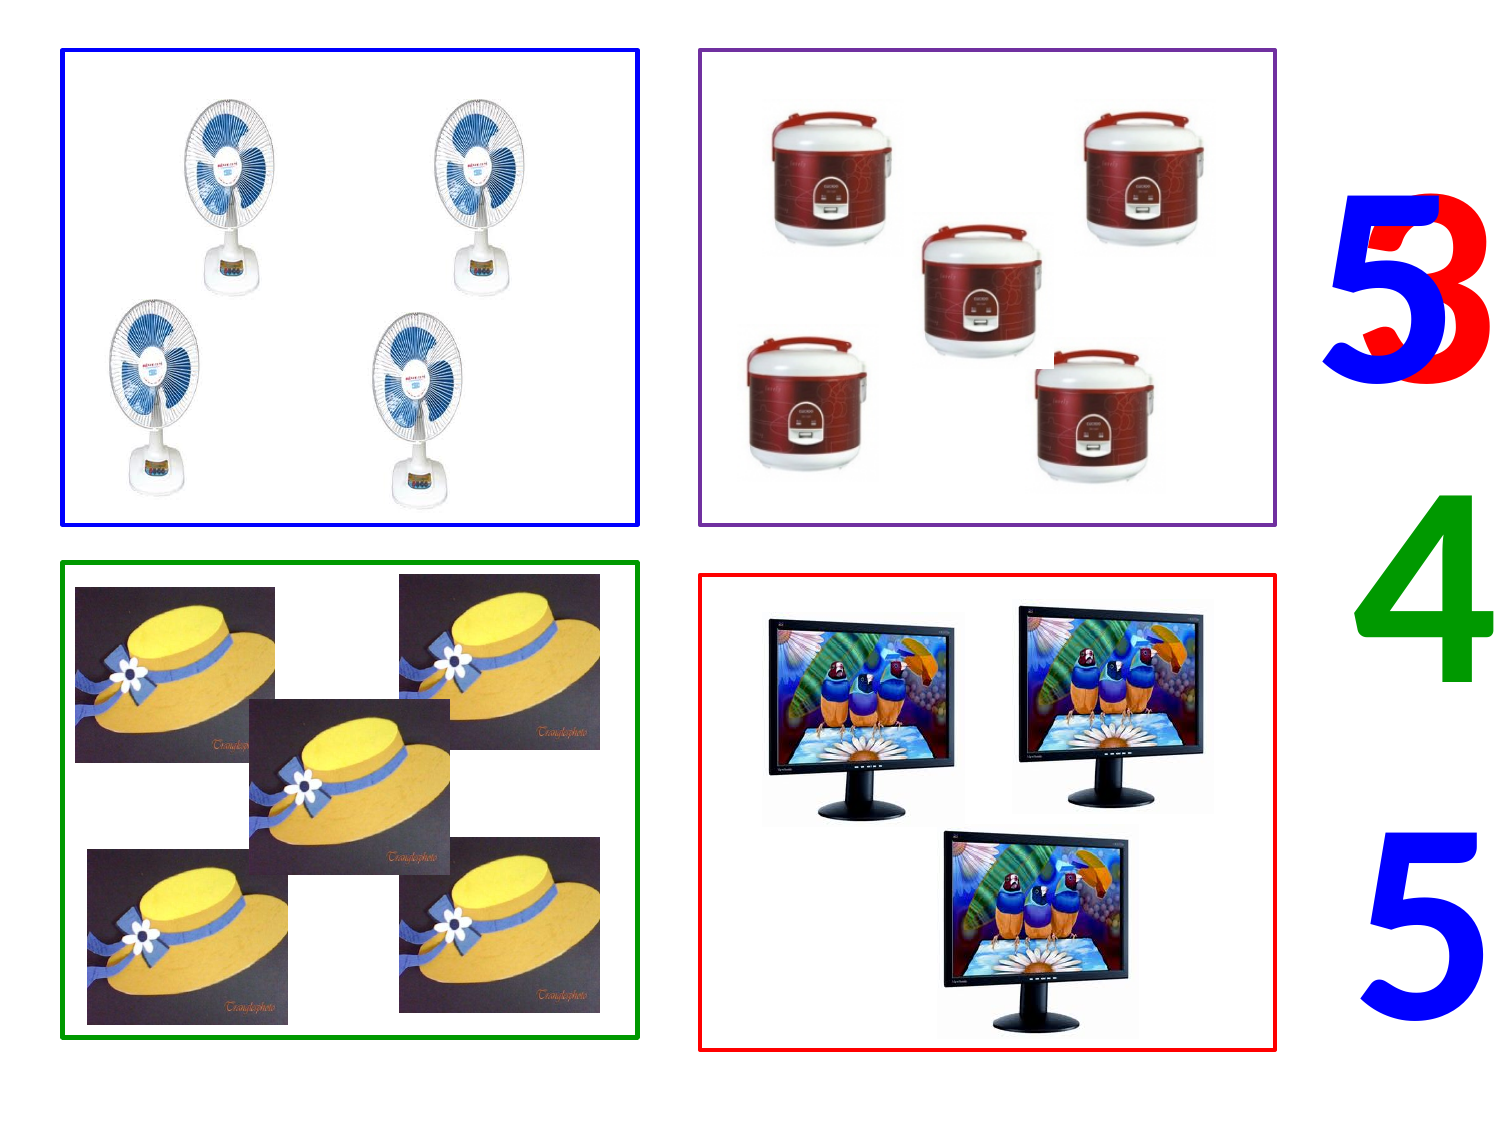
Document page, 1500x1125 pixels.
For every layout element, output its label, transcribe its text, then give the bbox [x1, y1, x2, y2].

text_box 3 [1388, 87, 1500, 448]
text_box 5 [1299, 87, 1388, 448]
text_box [698, 573, 1277, 1052]
text_box [698, 48, 1277, 527]
picture [1074, 99, 1216, 257]
picture [1012, 599, 1215, 815]
text_box 4 [1337, 448, 1500, 748]
picture [912, 212, 1166, 494]
text_box 5 [1337, 748, 1500, 1085]
picture [74, 574, 601, 1026]
picture [737, 324, 879, 482]
picture [349, 312, 488, 513]
text_box [60, 560, 640, 1040]
picture [87, 99, 301, 501]
picture [762, 612, 1140, 1040]
text_box [60, 48, 640, 527]
picture [762, 99, 904, 257]
picture [412, 99, 551, 301]
